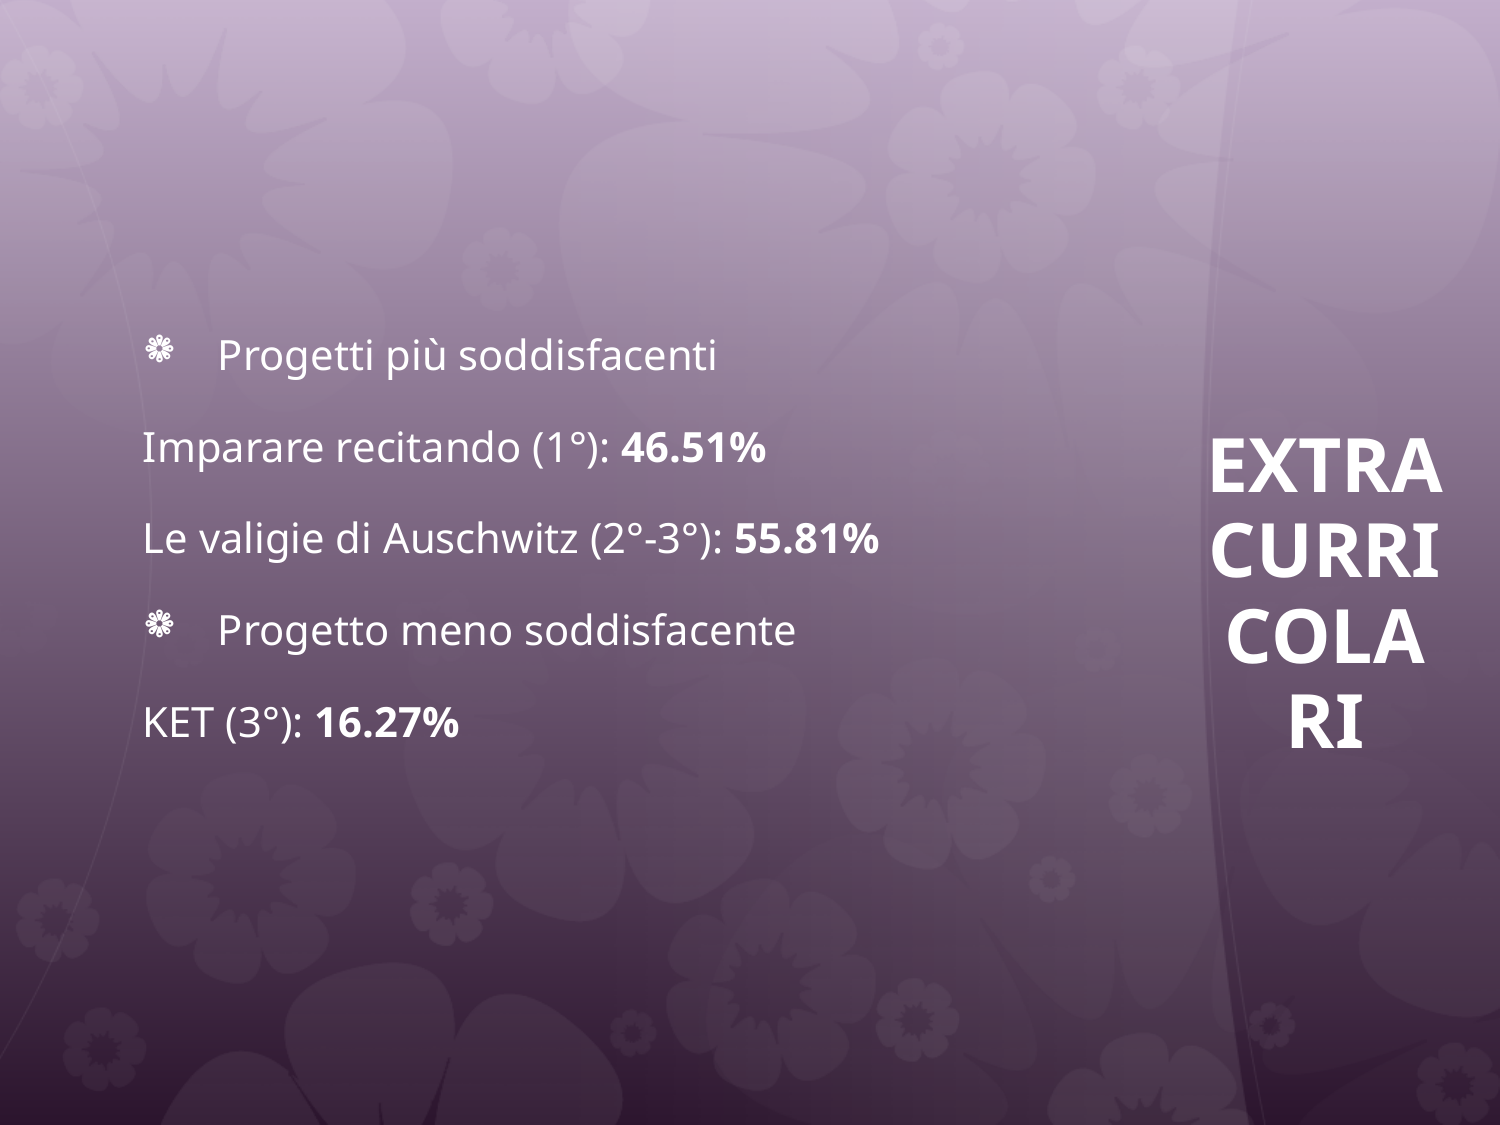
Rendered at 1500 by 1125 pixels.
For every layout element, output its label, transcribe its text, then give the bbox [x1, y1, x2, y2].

list Progetti più soddisfacenti Imparare recitando (1°): 46.51% Le valigie di Auschwitz (2°-3°): 55.81% Progetto meno soddisfacente KET (3°): 16.27% [127, 137, 1116, 967]
picture [0, 0, 1500, 1125]
title EXTRA CURRICOLARI [1187, 137, 1463, 1052]
